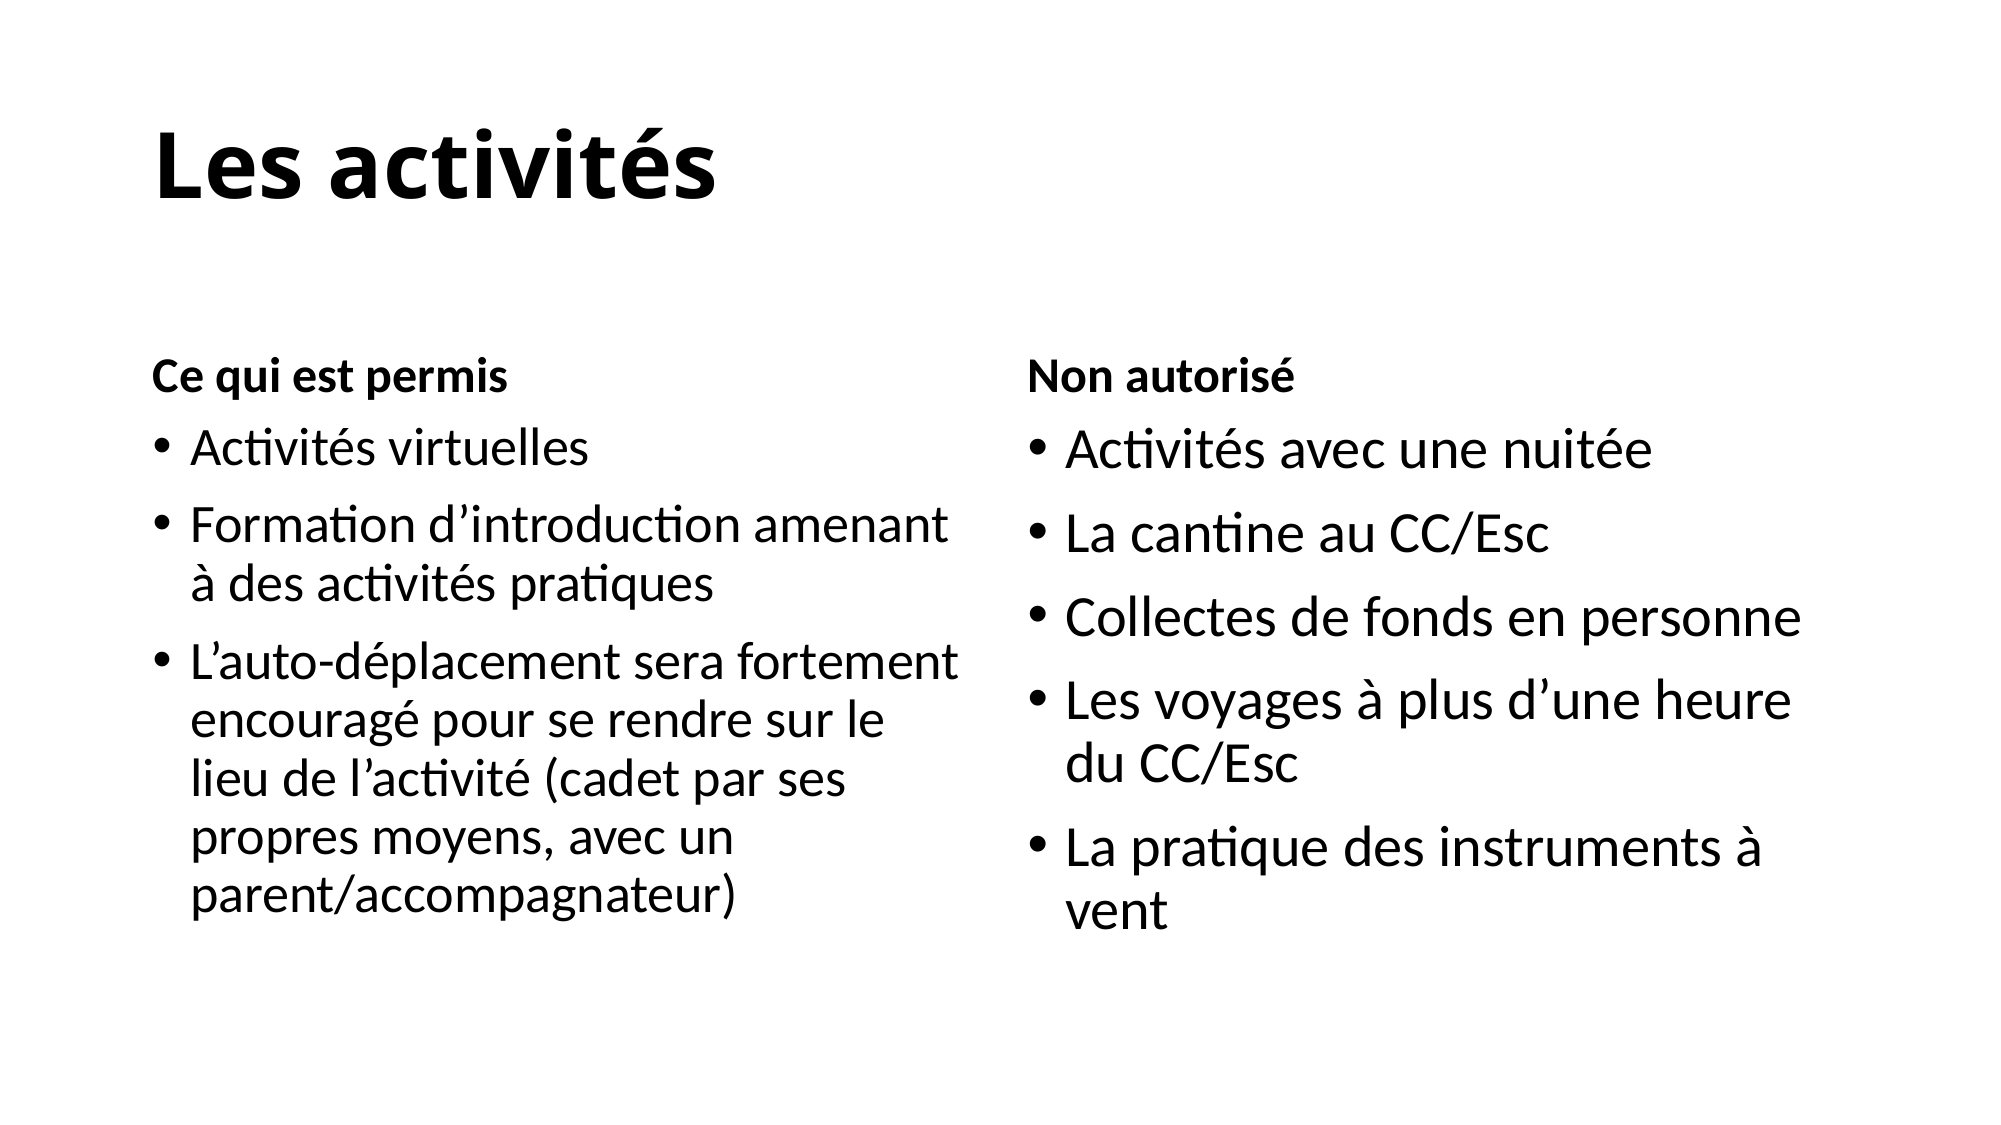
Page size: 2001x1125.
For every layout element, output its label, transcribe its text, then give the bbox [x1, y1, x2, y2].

list Non autorisé [1012, 275, 1863, 410]
list Activités virtuelles Formation d’introduction amenant à des activités pratiques L’auto-déplacement sera fortement encouragé pour se rendre sur le lieu de l’activité (cadet par ses propres moyens, avec un parent/accompagnateur) [137, 410, 984, 1016]
list Activités avec une nuitée La cantine au CC/Esc Collectes de fonds en personne Les voyages à plus d’une heure du CC/Esc La pratique des instruments à vent [1012, 410, 1863, 1016]
title Les activités [137, 59, 1863, 278]
list Ce qui est permis [137, 275, 984, 410]
